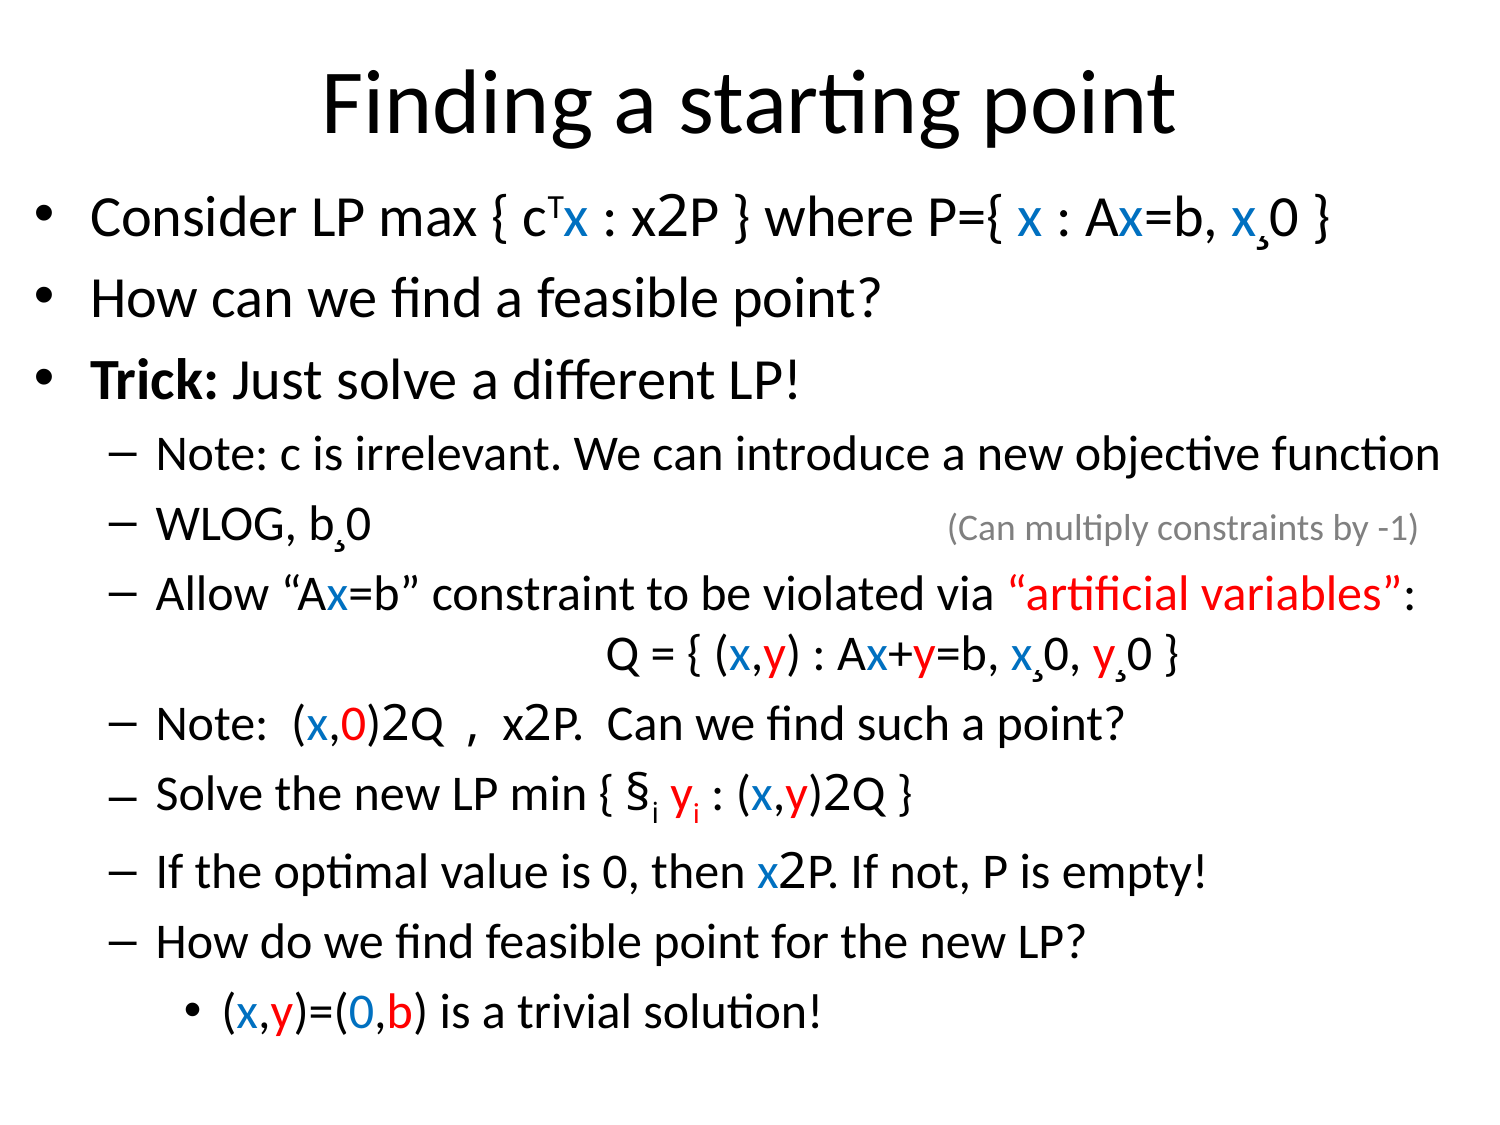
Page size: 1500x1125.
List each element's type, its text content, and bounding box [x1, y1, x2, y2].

title Finding a starting point [75, 27, 1425, 166]
list Consider LP max { cTx : x2P } where P={ x : Ax=b, x¸0 } How can we find a feasible point? Trick: Just solve a different LP! Note: c is irrelevant. We can introduce a new objective function WLOG, b¸0 (Can multiply constraints by -1) Allow “Ax=b” constraint to be violated via “artificial variables”: Q = { (x,y) : Ax+y=b, x¸0, y¸0 } Note: (x,0)2Q , x2P. Can we find such a point? Solve the new LP min { §i yi : (x,y)2Q } If the optimal value is 0, then x2P. If not, P is empty! How do we find feasible point for the new LP? (x,y)=(0,b) is a trivial solution! [18, 170, 1468, 1083]
